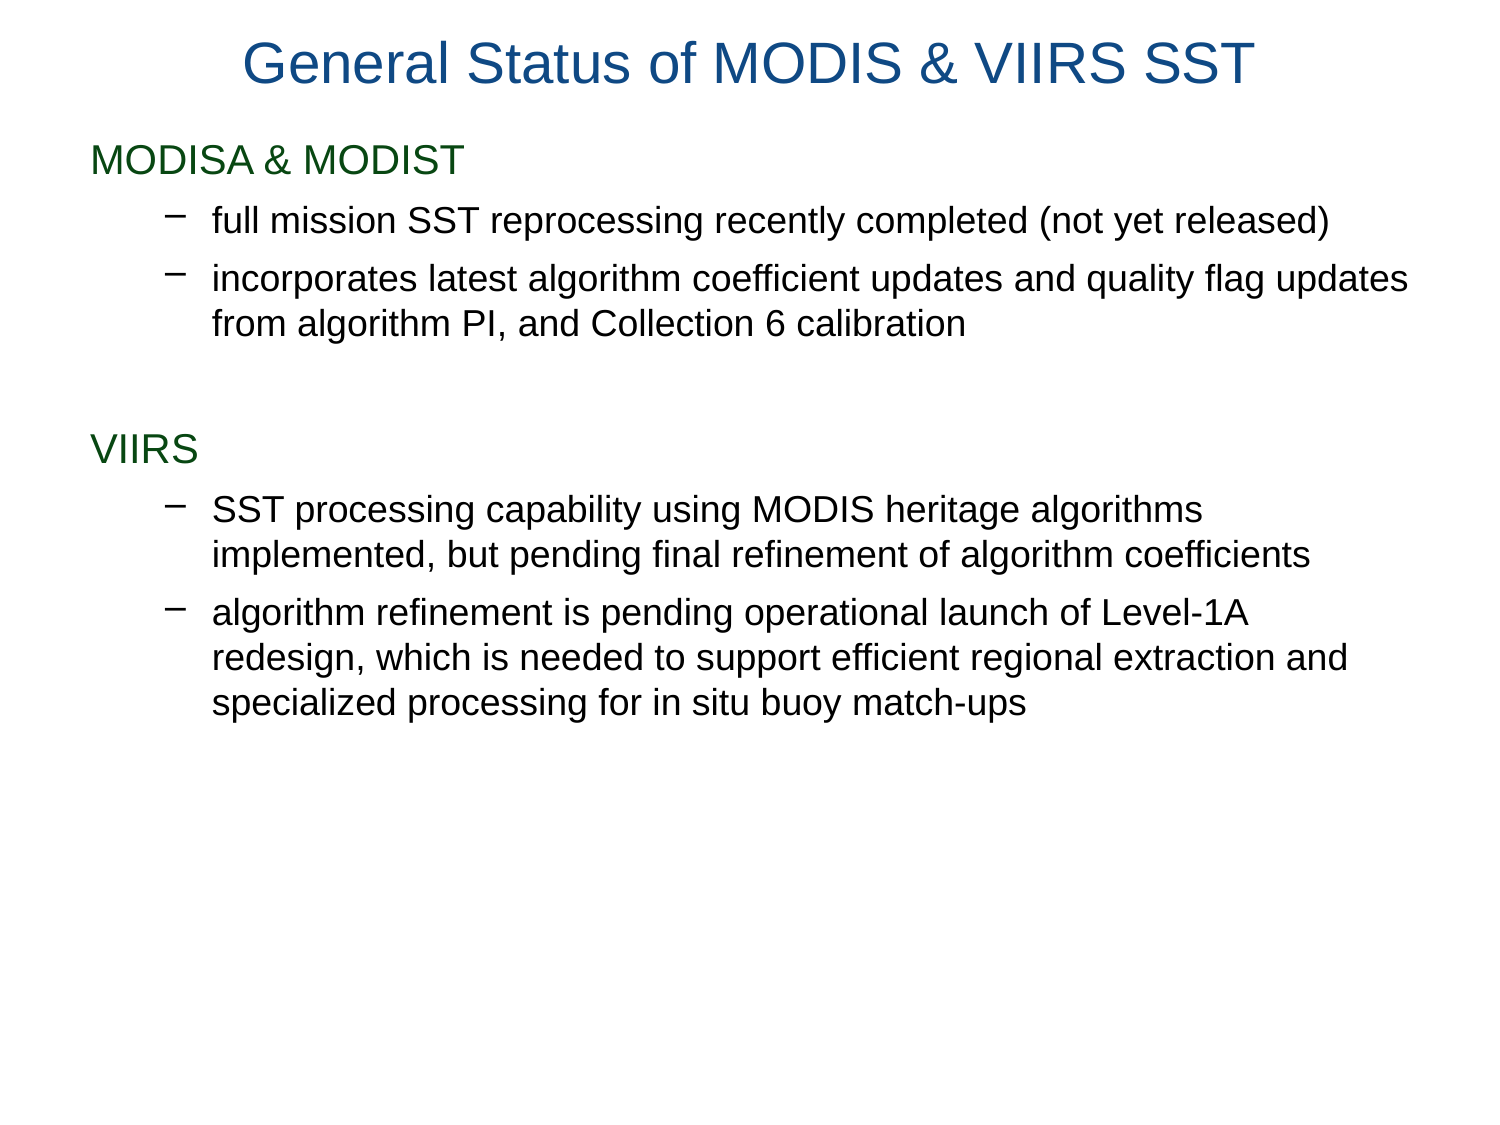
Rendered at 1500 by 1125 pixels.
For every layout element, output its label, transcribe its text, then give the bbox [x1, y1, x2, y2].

title General Status of MODIS & VIIRS SST [74, 7, 1426, 113]
list MODISA & MODIST full mission SST reprocessing recently completed (not yet released) incorporates latest algorithm coefficient updates and quality flag updates from algorithm PI, and Collection 6 calibration VIIRS SST processing capability using MODIS heritage algorithms implemented, but pending final refinement of algorithm coefficients algorithm refinement is pending operational launch of Level-1A redesign, which is needed to support efficient regional extraction and specialized processing for in situ buoy match-ups [74, 124, 1426, 968]
